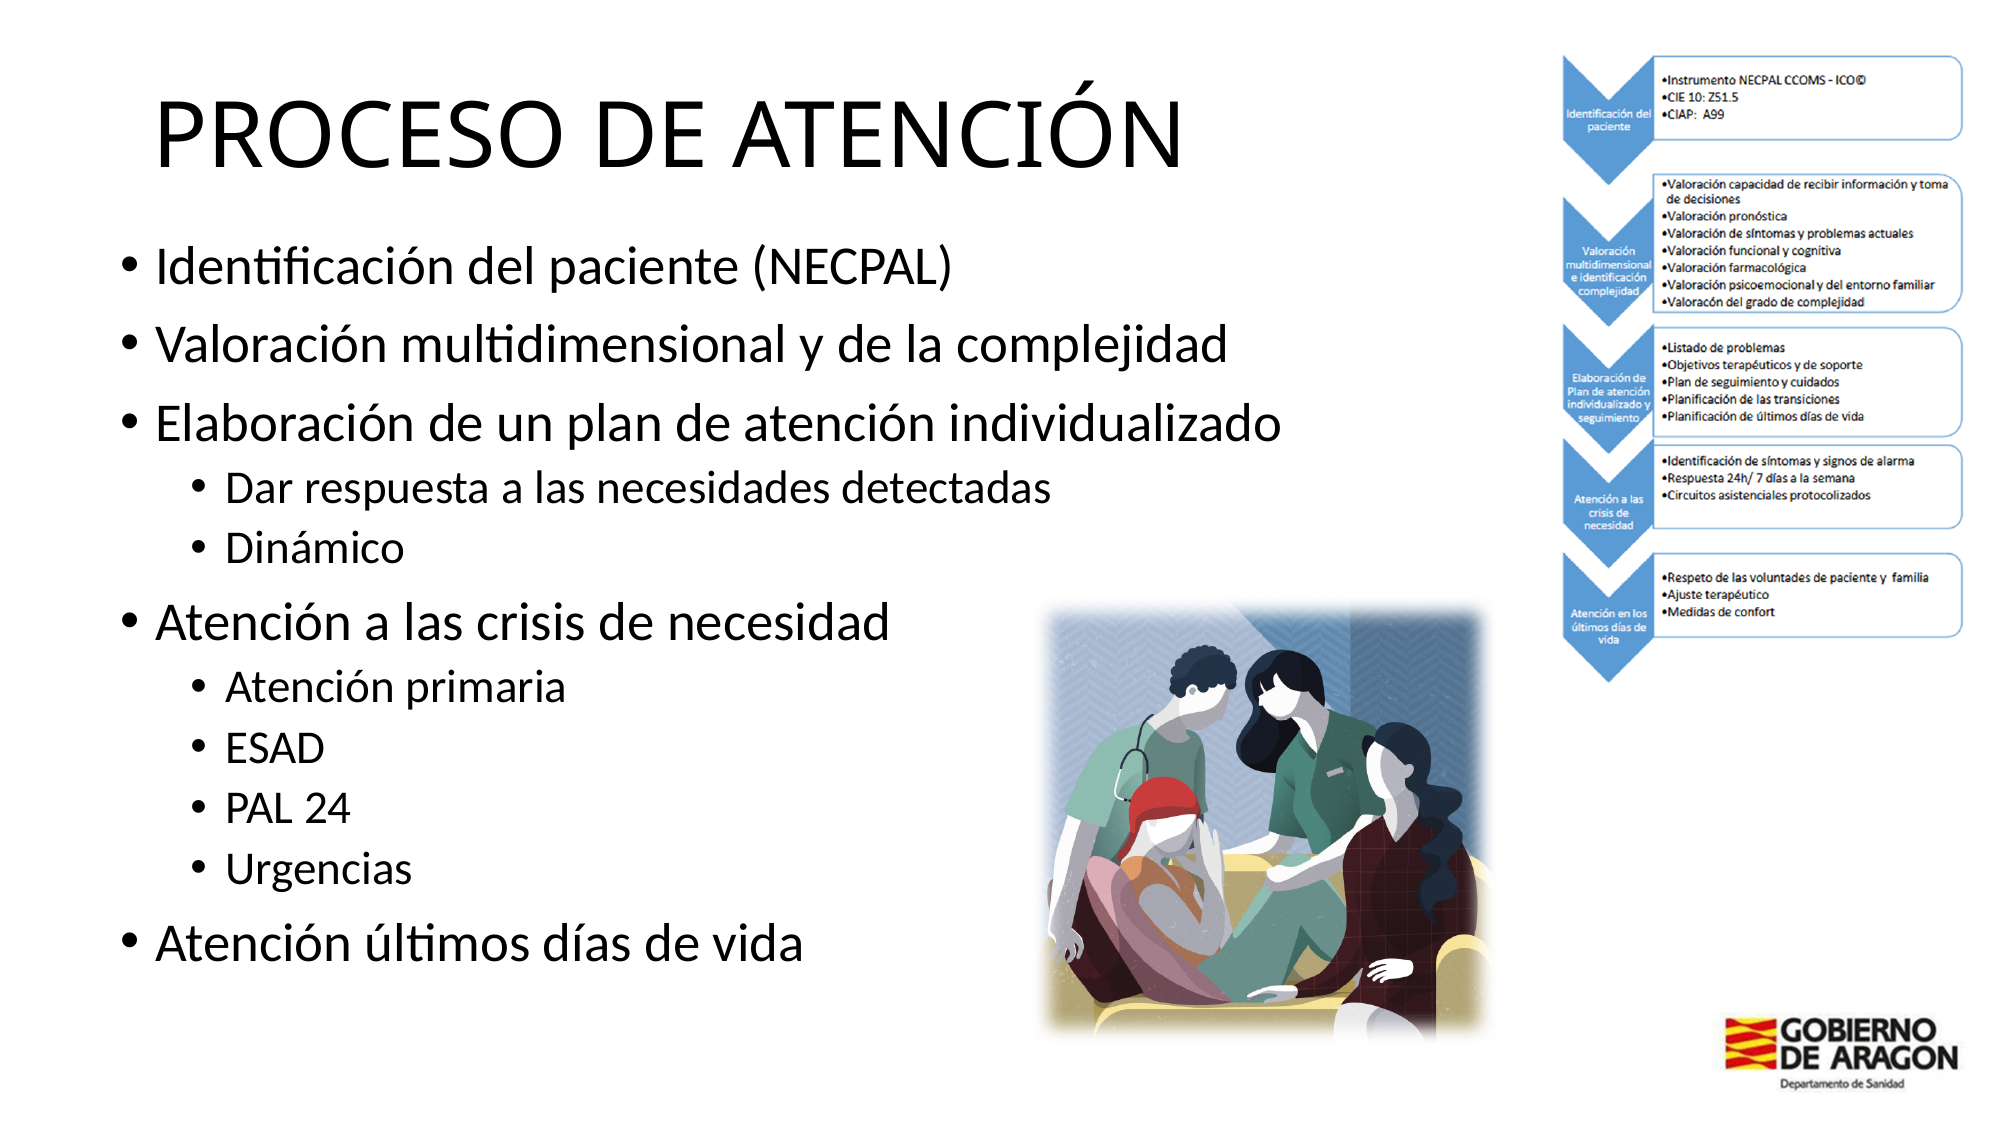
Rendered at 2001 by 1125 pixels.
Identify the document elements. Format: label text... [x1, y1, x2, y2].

title PROCESO DE ATENCIÓN [137, 28, 1863, 229]
picture [1538, 44, 1974, 691]
list Identificación del paciente (NECPAL) Valoración multidimensional y de la complejidad Elaboración de un plan de atención individualizado Dar respuesta a las necesidades detectadas Dinámico Atención a las crisis de necesidad Atención primaria ESAD PAL 24 Urgencias Atención últimos días de vida [105, 229, 1831, 984]
picture [1698, 984, 1987, 1125]
picture [1031, 595, 1497, 1045]
